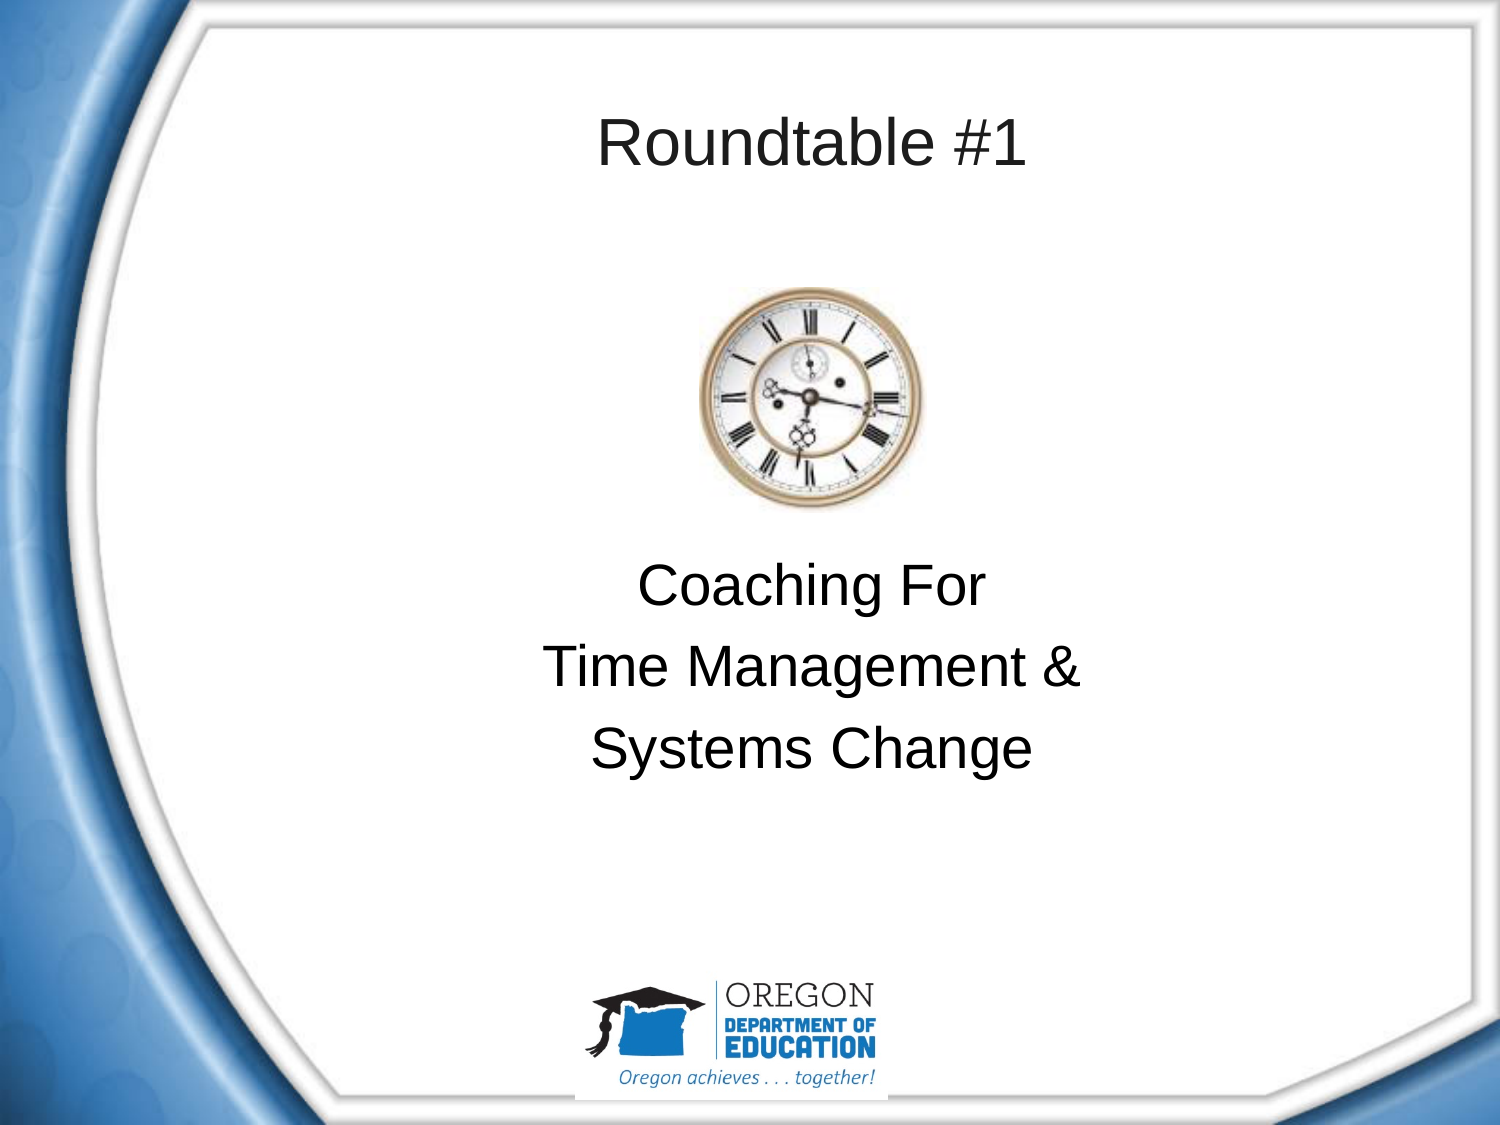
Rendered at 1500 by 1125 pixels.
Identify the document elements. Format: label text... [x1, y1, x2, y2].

title Roundtable #1 [137, 45, 1488, 233]
list Coaching For Time Management & Systems Change [137, 262, 1488, 963]
picture [0, 0, 1500, 1125]
